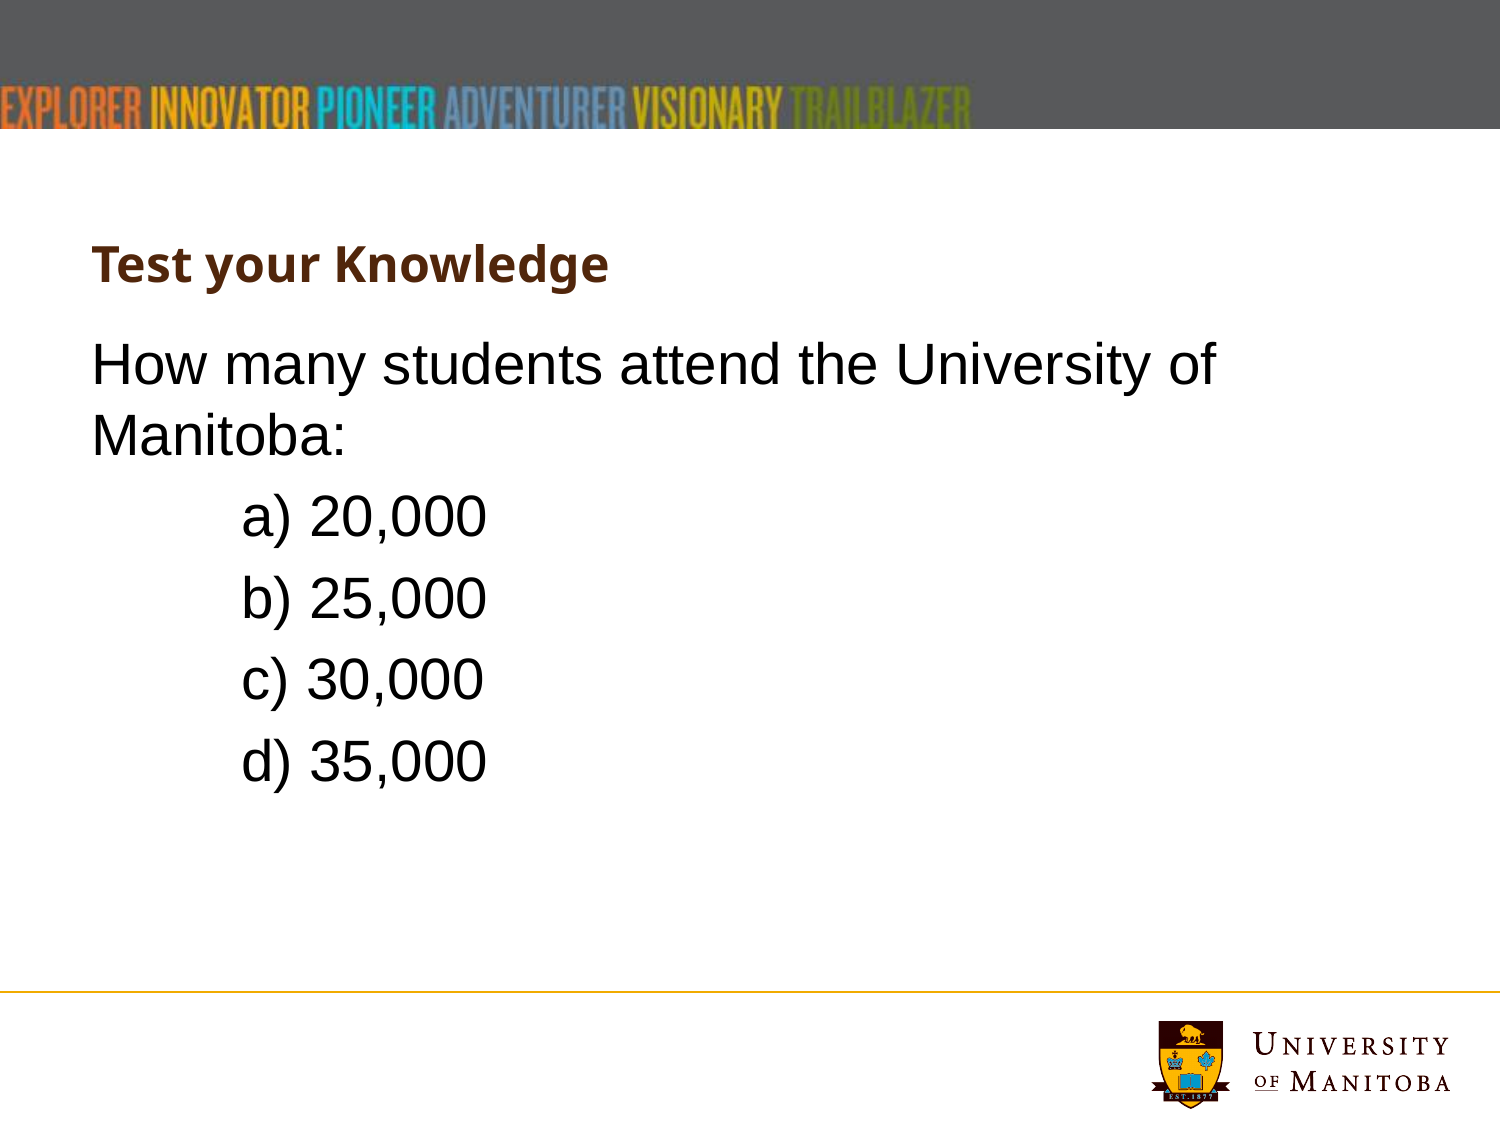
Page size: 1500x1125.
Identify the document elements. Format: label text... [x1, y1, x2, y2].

title Test your Knowledge [76, 206, 1352, 319]
list How many students attend the University of Manitoba: a) 20,000 b) 25,000 c) 30,000 d) 35,000 [76, 319, 1352, 975]
picture [0, 0, 1500, 129]
picture [1151, 1021, 1450, 1109]
